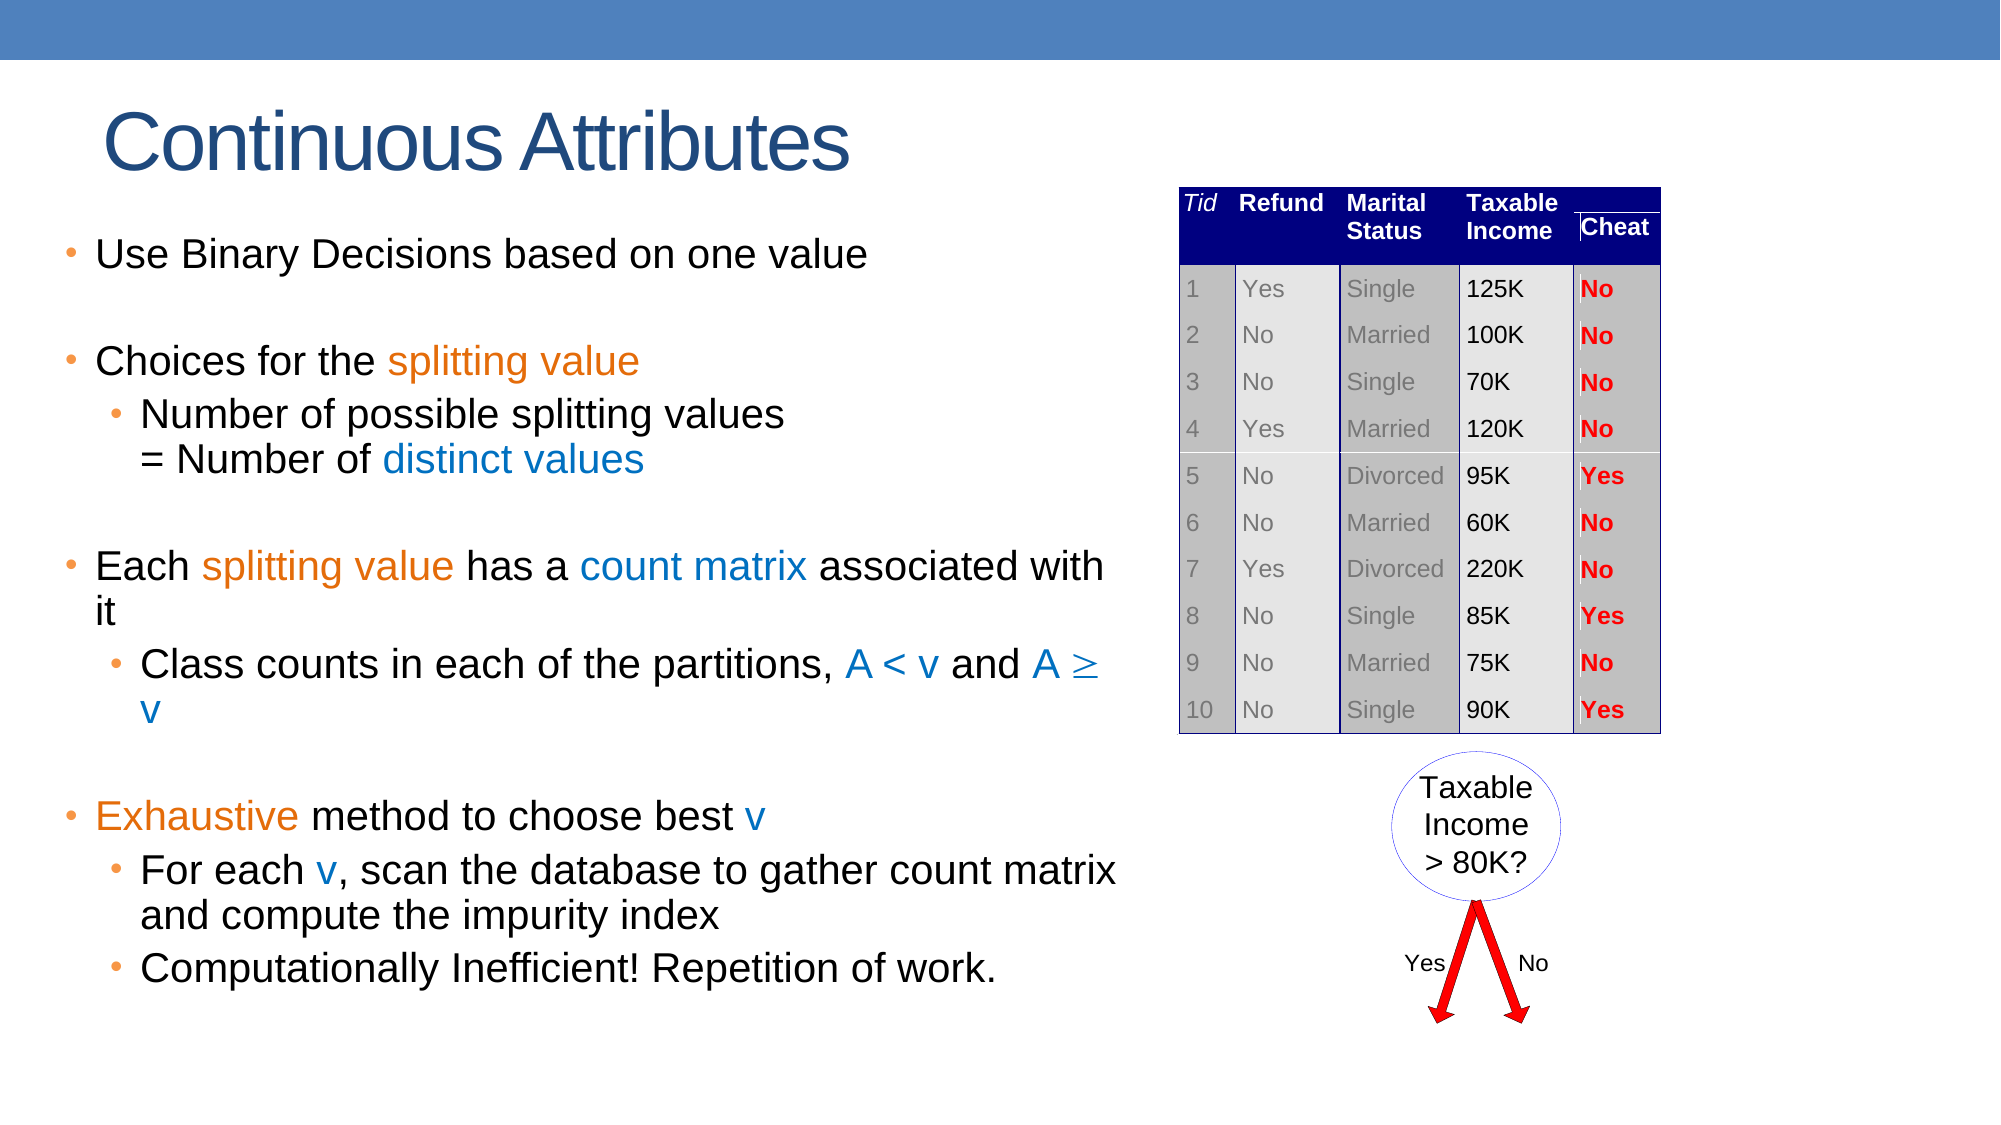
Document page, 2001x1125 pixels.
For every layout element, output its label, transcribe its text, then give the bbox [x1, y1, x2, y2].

title Continuous Attributes [87, 62, 1446, 213]
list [1169, 187, 1698, 751]
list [1389, 749, 1563, 1026]
list Use Binary Decisions based on one value Choices for the splitting value Number of possible splitting values = Number of distinct values Each splitting value has a count matrix associated with it Class counts in each of the partitions, A < v and A  v Exhaustive method to choose best v For each v, scan the database to gather count matrix and compute the impurity index Computationally Inefficient! Repetition of work. [50, 224, 1138, 1038]
